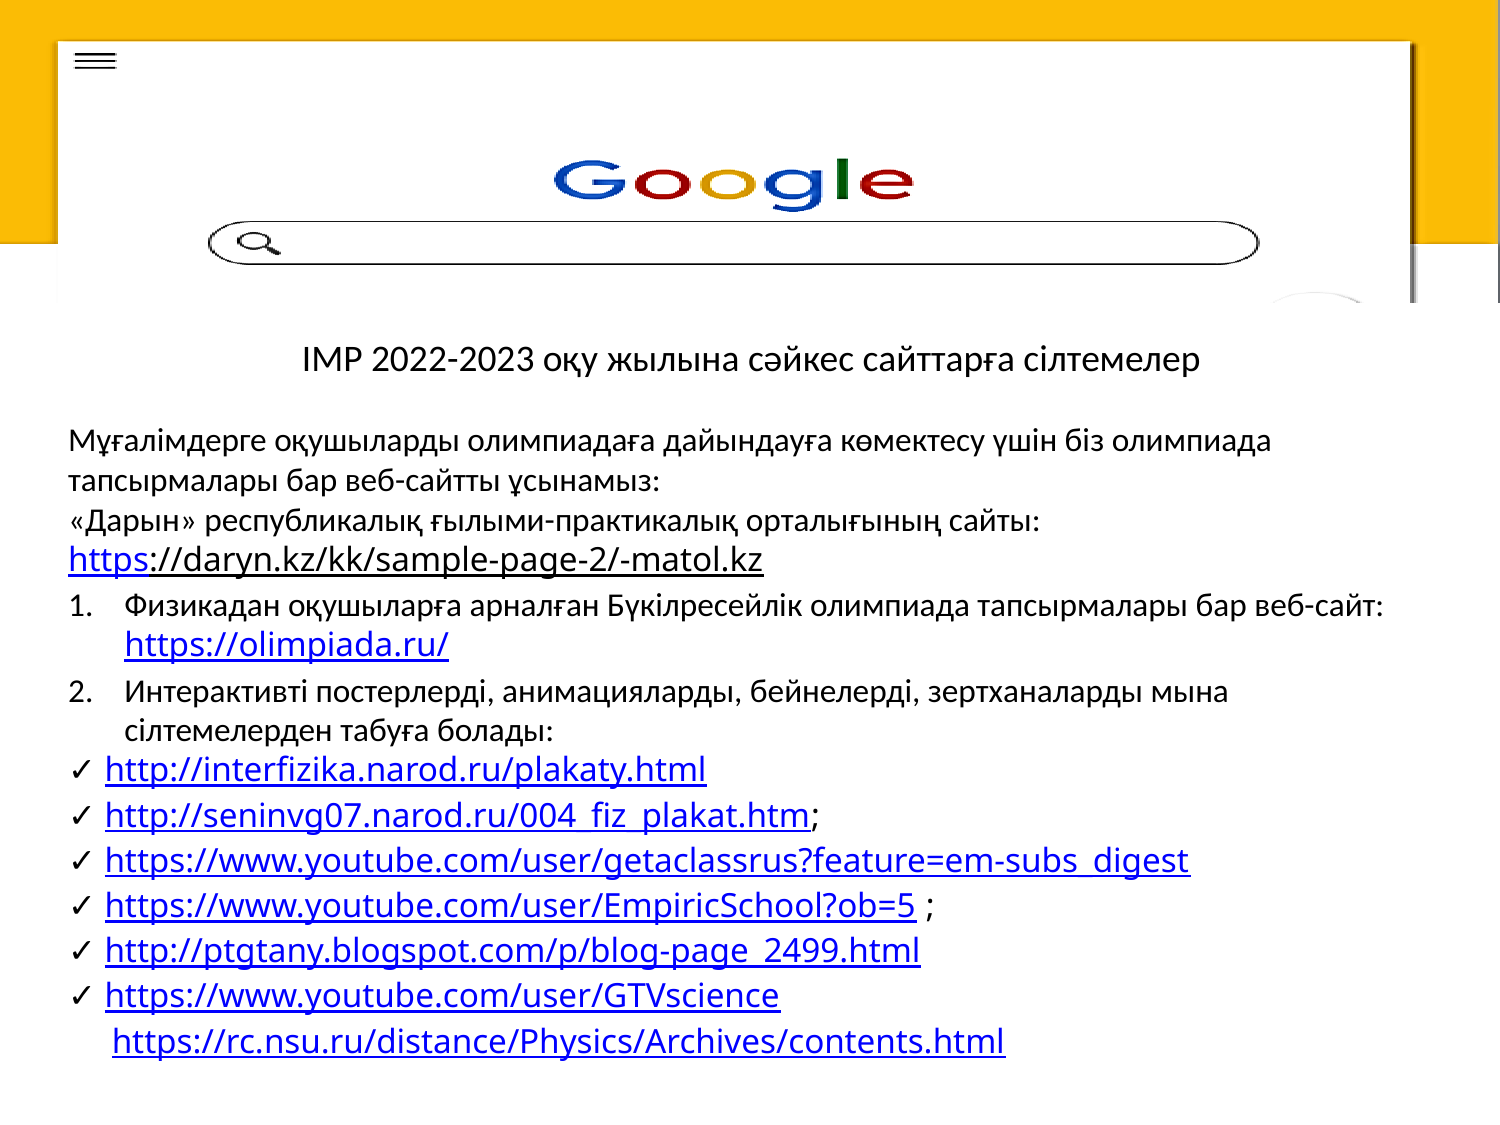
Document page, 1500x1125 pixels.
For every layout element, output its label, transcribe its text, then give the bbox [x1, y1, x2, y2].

text_box IMP 2022-2023 оқу жылына сәйкес сайттарға сілтемелер Мұғалімдерге оқушыларды олимпиадаға дайындауға көмектесу үшін біз олимпиада тапсырмалары бар веб-сайтты ұсынамыз: «Дарын» республикалық ғылыми-практикалық орталығының сайты: https://daryn.kz/kk/sample-page-2/-matol.kz Физикадан оқушыларға арналған Бүкілресейлік олимпиада тапсырмалары бар веб-сайт: https://olimpiada.ru/ Интерактивті постерлерді, анимацияларды, бейнелерді, зертханаларды мына сілтемелерден табуға болады: ✓ http://interfizika.narod.ru/plakaty.html ✓ http://seninvg07.narod.ru/004_fiz_plakat.htm; ✓ https://www.youtube.com/user/getaclassrus?feature=em-subs_digest ✓ https://www.youtube.com/user/EmpiricSchool?ob=5 ; ✓ http://ptgtany.blogspot.com/p/blog-page_2499.html ✓ https://www.youtube.com/user/GTVscience https://rc.nsu.ru/distance/Physics/Archives/contents.html [53, 326, 1450, 1073]
picture [0, 0, 1500, 303]
